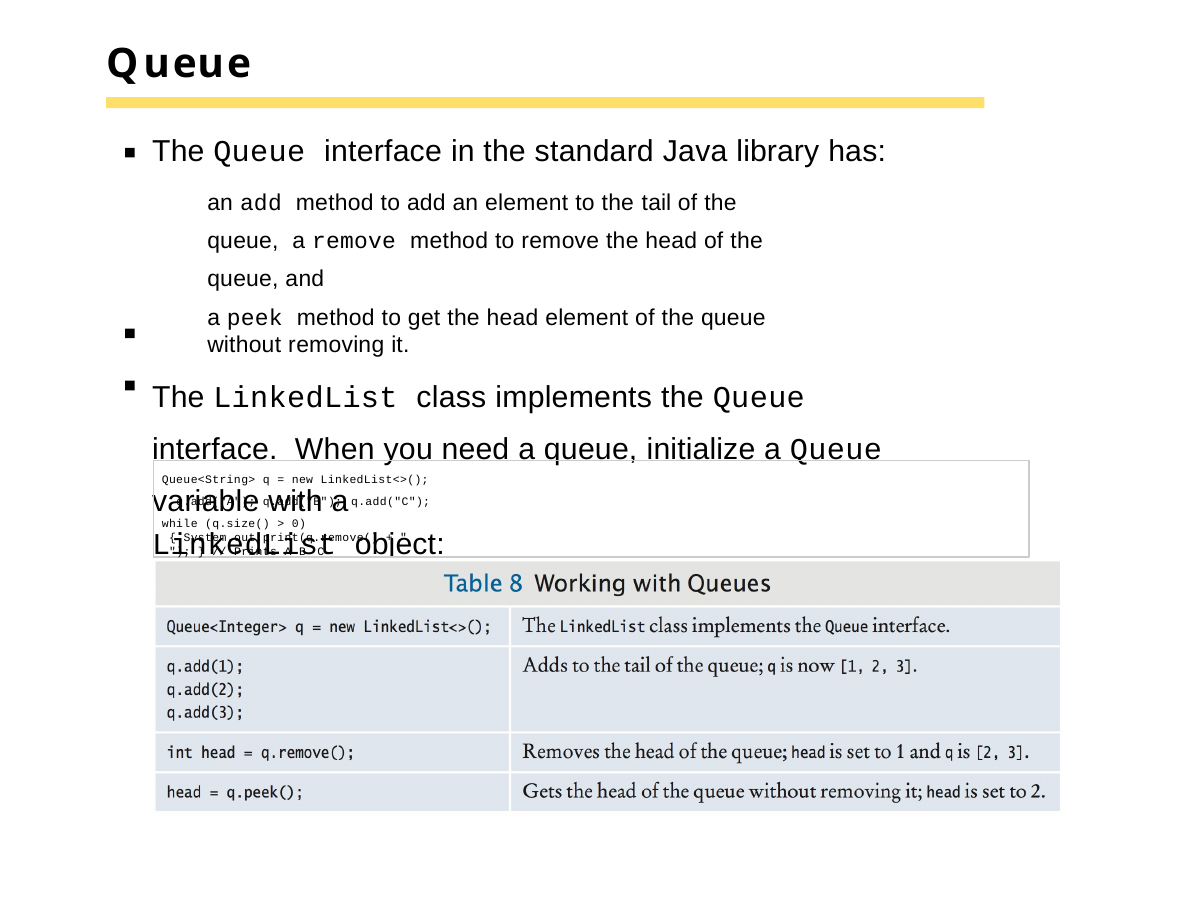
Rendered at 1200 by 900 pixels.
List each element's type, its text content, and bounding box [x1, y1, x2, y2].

text_box [125, 328, 135, 339]
text_box [152, 558, 1063, 816]
text_box Queue<String> q = new LinkedList<>(); q.add("A"); q.add("B"); q.add("C"); while (q.size() > 0) { System.out.print(q.remove() + " "); } // Prints A B C [153, 460, 1029, 558]
text_box The Queue interface in the standard Java library has: an add method to add an element to the tail of the queue, a remove method to remove the head of the queue, and a peek method to get the head element of the queue without removing it. The LinkedList class implements the Queue interface. When you need a queue, initialize a Queue variable with a LinkedList object: [149, 131, 970, 561]
title Queue [103, 37, 1097, 188]
text_box [125, 147, 135, 158]
text_box [125, 380, 135, 391]
